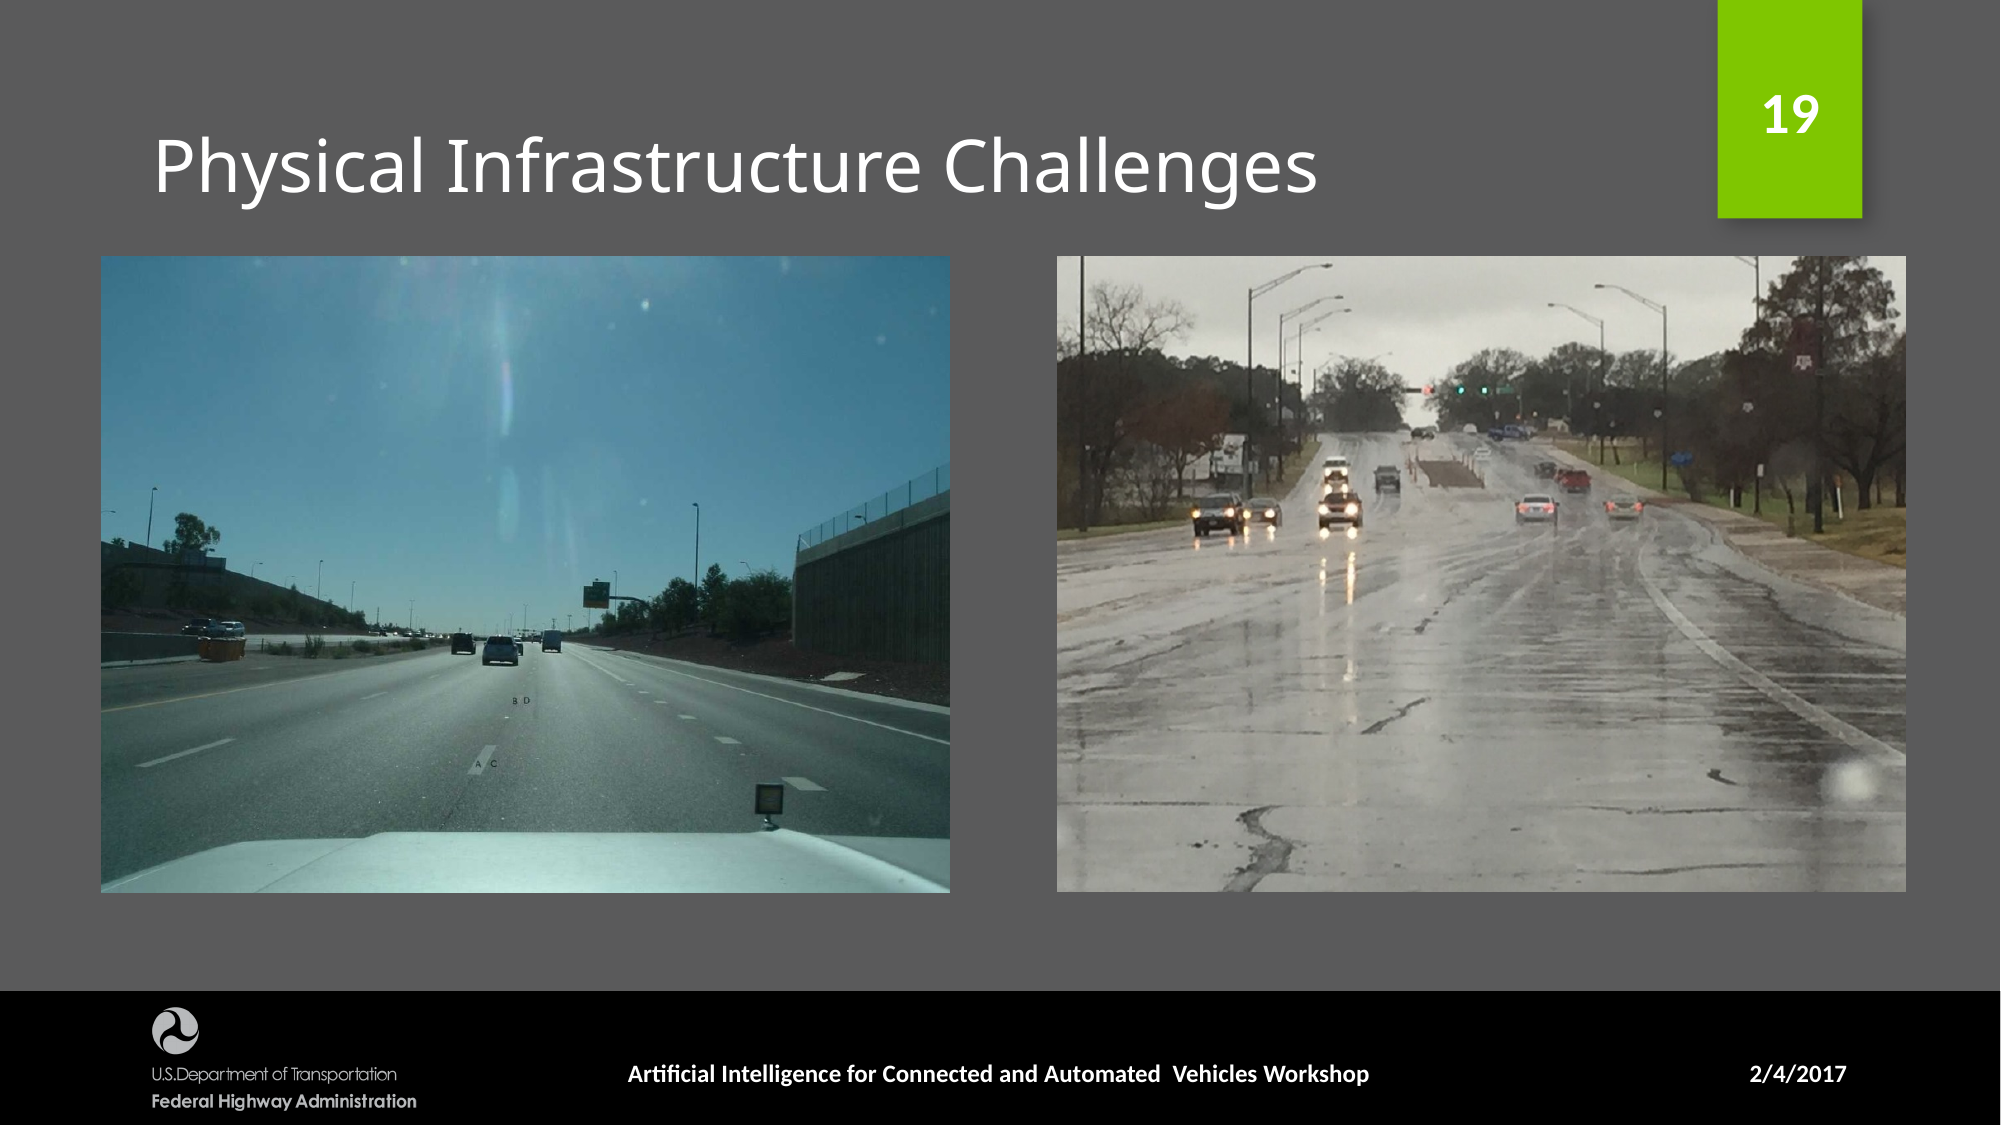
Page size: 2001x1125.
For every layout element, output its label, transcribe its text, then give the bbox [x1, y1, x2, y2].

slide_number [1412, 1042, 1863, 1103]
title Physical Infrastructure Challenges [137, 59, 1711, 278]
picture [137, 1007, 426, 1111]
footer Artificial Intelligence for Connected and Automated Vehicles Workshop [610, 1042, 1389, 1103]
picture [101, 256, 950, 893]
picture [1057, 255, 1906, 893]
